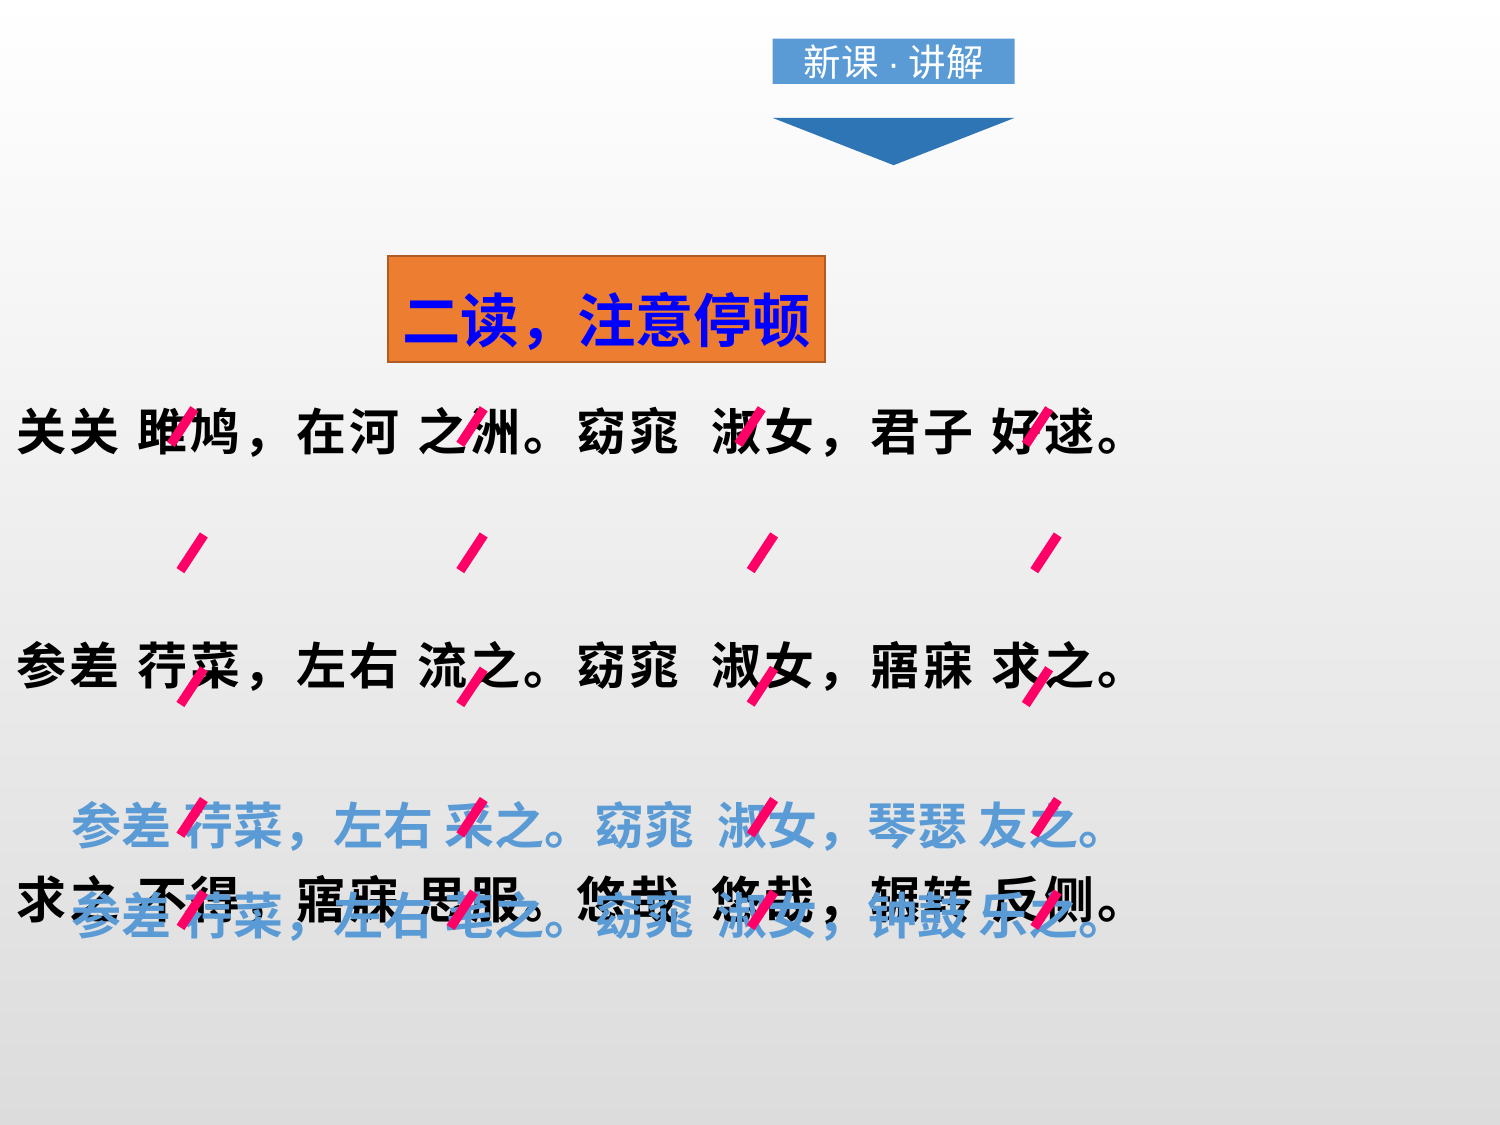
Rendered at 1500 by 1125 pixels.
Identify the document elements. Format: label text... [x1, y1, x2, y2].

text_box 二读，注意停顿 [387, 255, 826, 363]
text_box 参差 荇菜，左右 采之。窈窕 淑女，琴瑟 友之。 参差 荇菜，左右 芼之。窈窕 淑女，钟鼓 乐之。 [57, 756, 1187, 952]
list 关关 雎鸠，在河 之洲。窈窕 淑女，君子 好逑。 参差 荇菜，左右 流之。窈窕 淑女，寤寐 求之。 求之 不得，寤寐 思服。悠哉 悠哉，辗转 反侧。 [0, 382, 1156, 743]
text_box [772, 38, 1015, 166]
